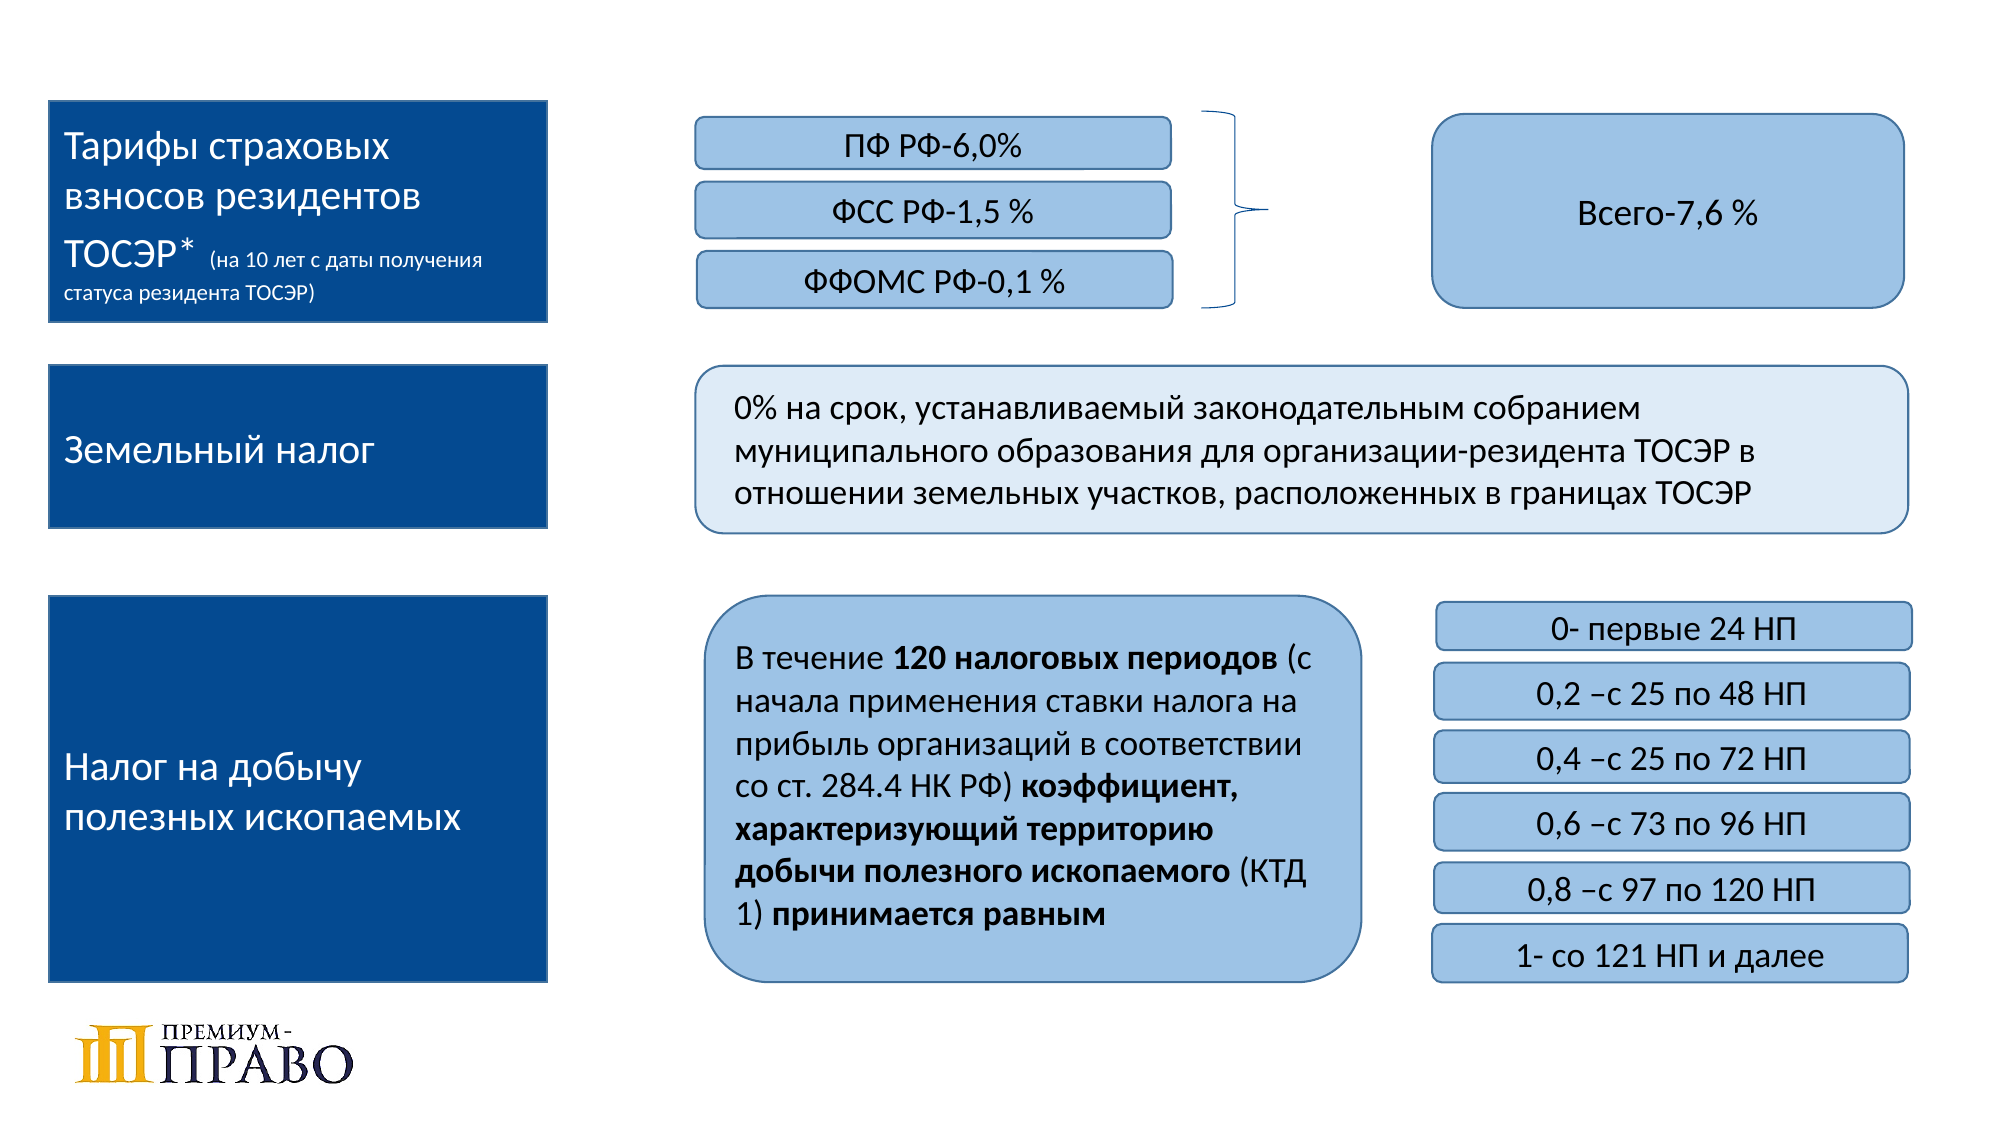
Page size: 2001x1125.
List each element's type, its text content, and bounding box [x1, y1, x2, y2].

text_box [694, 364, 1910, 535]
text_box В течение 120 налоговых периодов (с начала применения ставки налога на прибыль организаций в соответствии со ст. 284.4 НК РФ) коэффициент, характеризующий территорию добычи полезного ископаемого (КТД 1) принимается равным [720, 627, 1337, 940]
text_box Тарифы страховых взносов резидентов ТОСЭР* (на 10 лет с даты получения статуса резидента ТОСЭР) [48, 100, 548, 323]
text_box 0% на срок, устанавливаемый законодательным собранием муниципального образования для организации-резидента ТОСЭР в отношении земельных участков, расположенных в границах ТОСЭР [719, 376, 1899, 519]
text_box ФФОМС РФ-0,1 % [695, 249, 1174, 310]
text_box Земельный налог [48, 364, 548, 529]
text_box 0,8 –с 97 по 120 НП [1433, 861, 1911, 915]
text_box 0- первые 24 НП [1435, 600, 1914, 652]
text_box [703, 594, 1363, 984]
picture [68, 1018, 357, 1087]
text_box 0,4 –с 25 по 72 НП [1433, 729, 1911, 784]
text_box 0,2 –с 25 по 48 НП [1433, 661, 1911, 721]
text_box [1201, 110, 1269, 309]
text_box Всего-7,6 % [1431, 112, 1906, 309]
text_box ФСС РФ-1,5 % [694, 180, 1173, 240]
text_box Налог на добычу полезных ископаемых [48, 595, 548, 983]
text_box ПФ РФ-6,0% [694, 115, 1173, 171]
text_box 0,6 –с 73 по 96 НП [1433, 791, 1911, 852]
text_box 1- со 121 НП и далее [1431, 922, 1909, 984]
